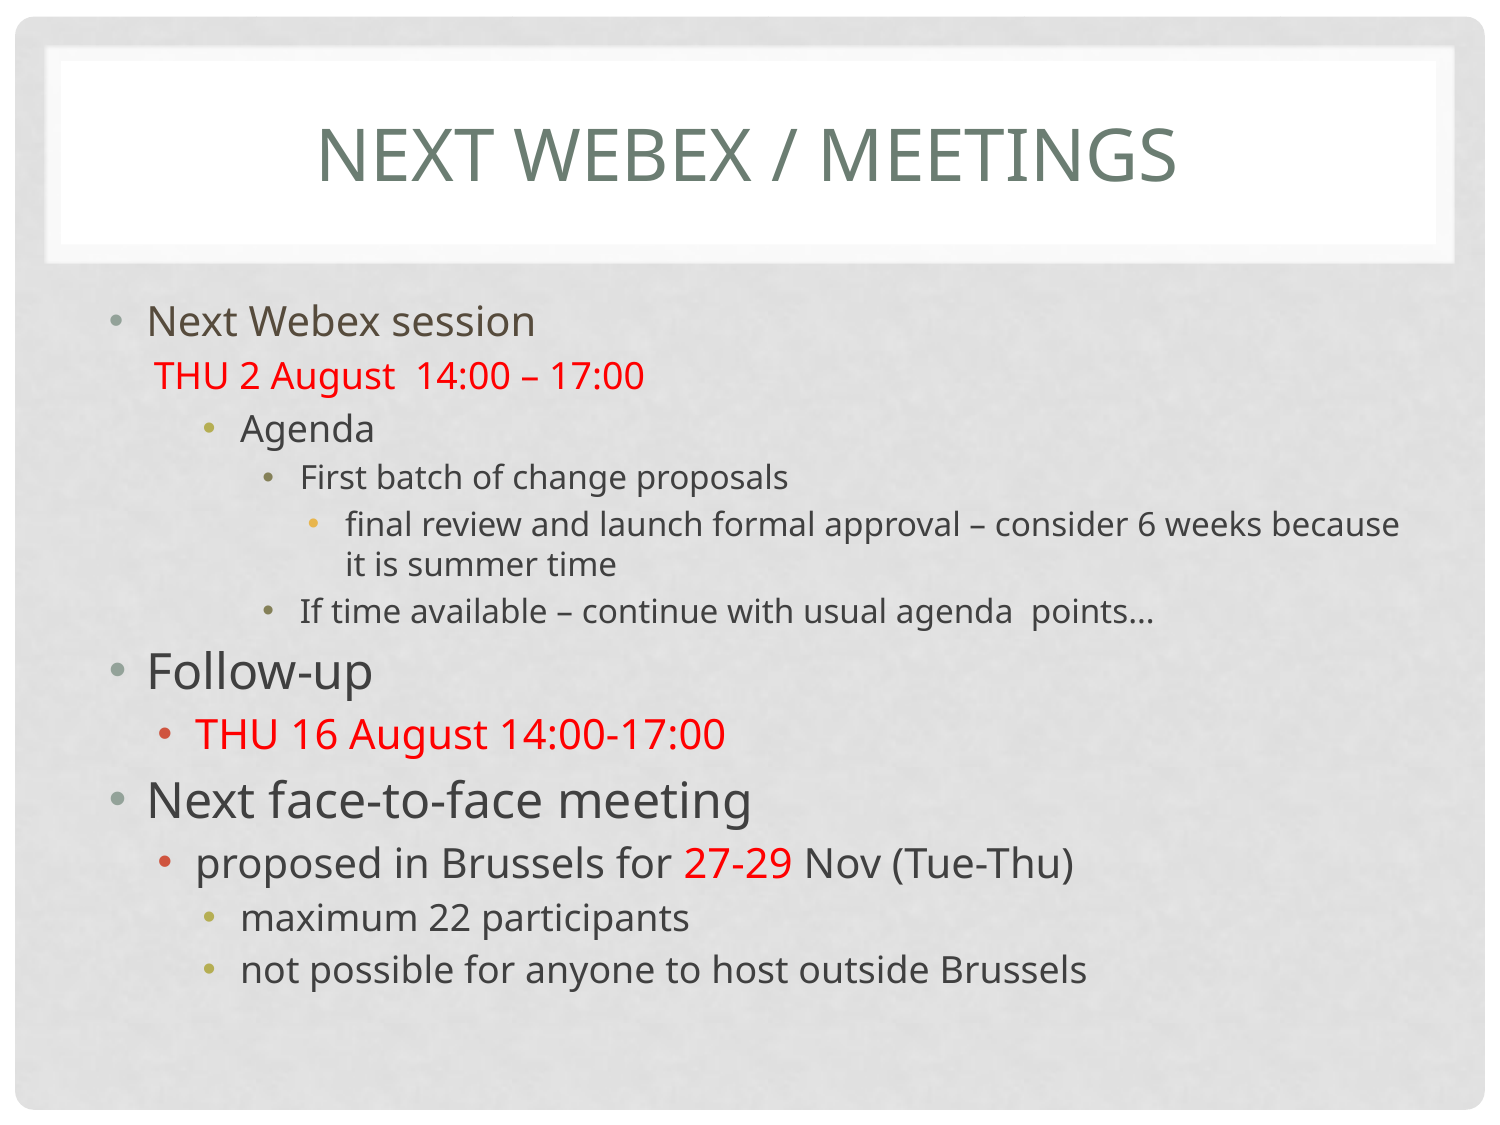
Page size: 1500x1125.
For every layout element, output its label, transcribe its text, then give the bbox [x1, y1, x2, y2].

list Next Webex session THU 2 August 14:00 – 17:00 Agenda First batch of change proposals final review and launch formal approval – consider 6 weeks because it is summer time If time available – continue with usual agenda points… Follow-up THU 16 August 14:00-17:00 Next face-to-face meeting proposed in Brussels for 27-29 Nov (Tue-Thu) maximum 22 participants not possible for anyone to host outside Brussels [74, 287, 1426, 1006]
title Next webex / meetings [69, 66, 1425, 238]
